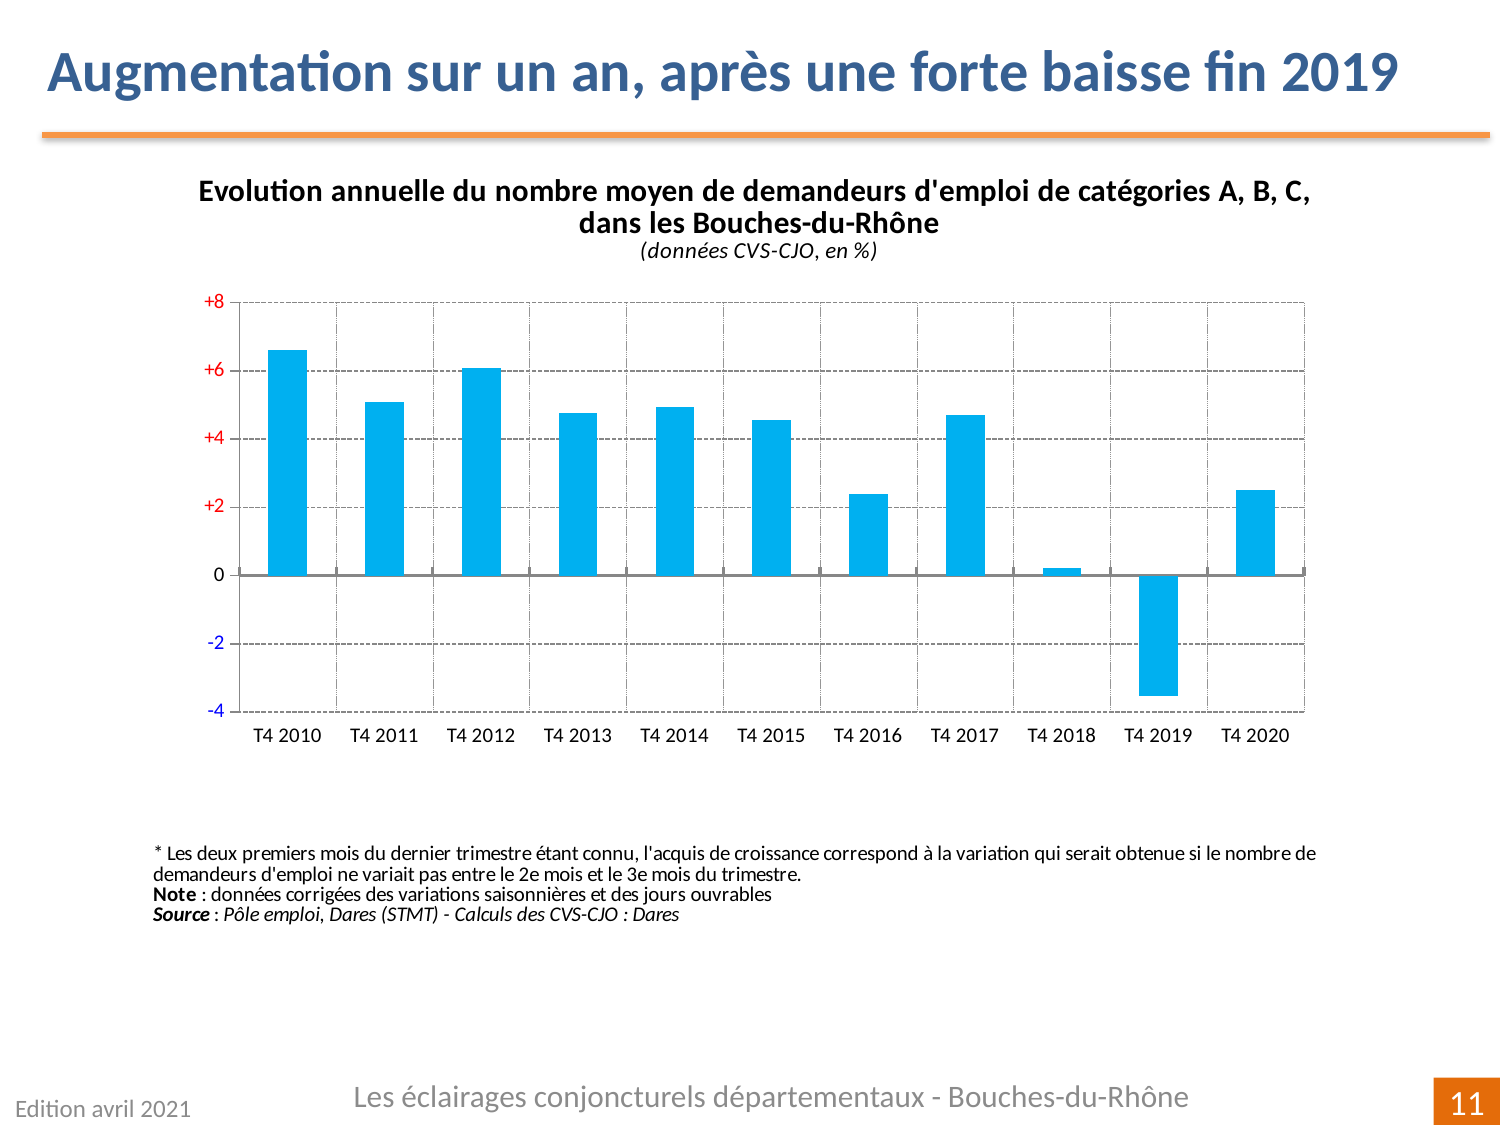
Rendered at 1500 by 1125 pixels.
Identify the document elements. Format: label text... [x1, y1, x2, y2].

chart [134, 170, 1366, 955]
footer Les éclairages conjoncturels départementaux - Bouches-du-Rhône [320, 1065, 1224, 1125]
text_box Augmentation sur un an, après une forte baisse fin 2019 [33, 25, 1490, 111]
slide_number Edition avril 2021 [0, 1077, 350, 1125]
slide_number 11 [1433, 1077, 1500, 1125]
